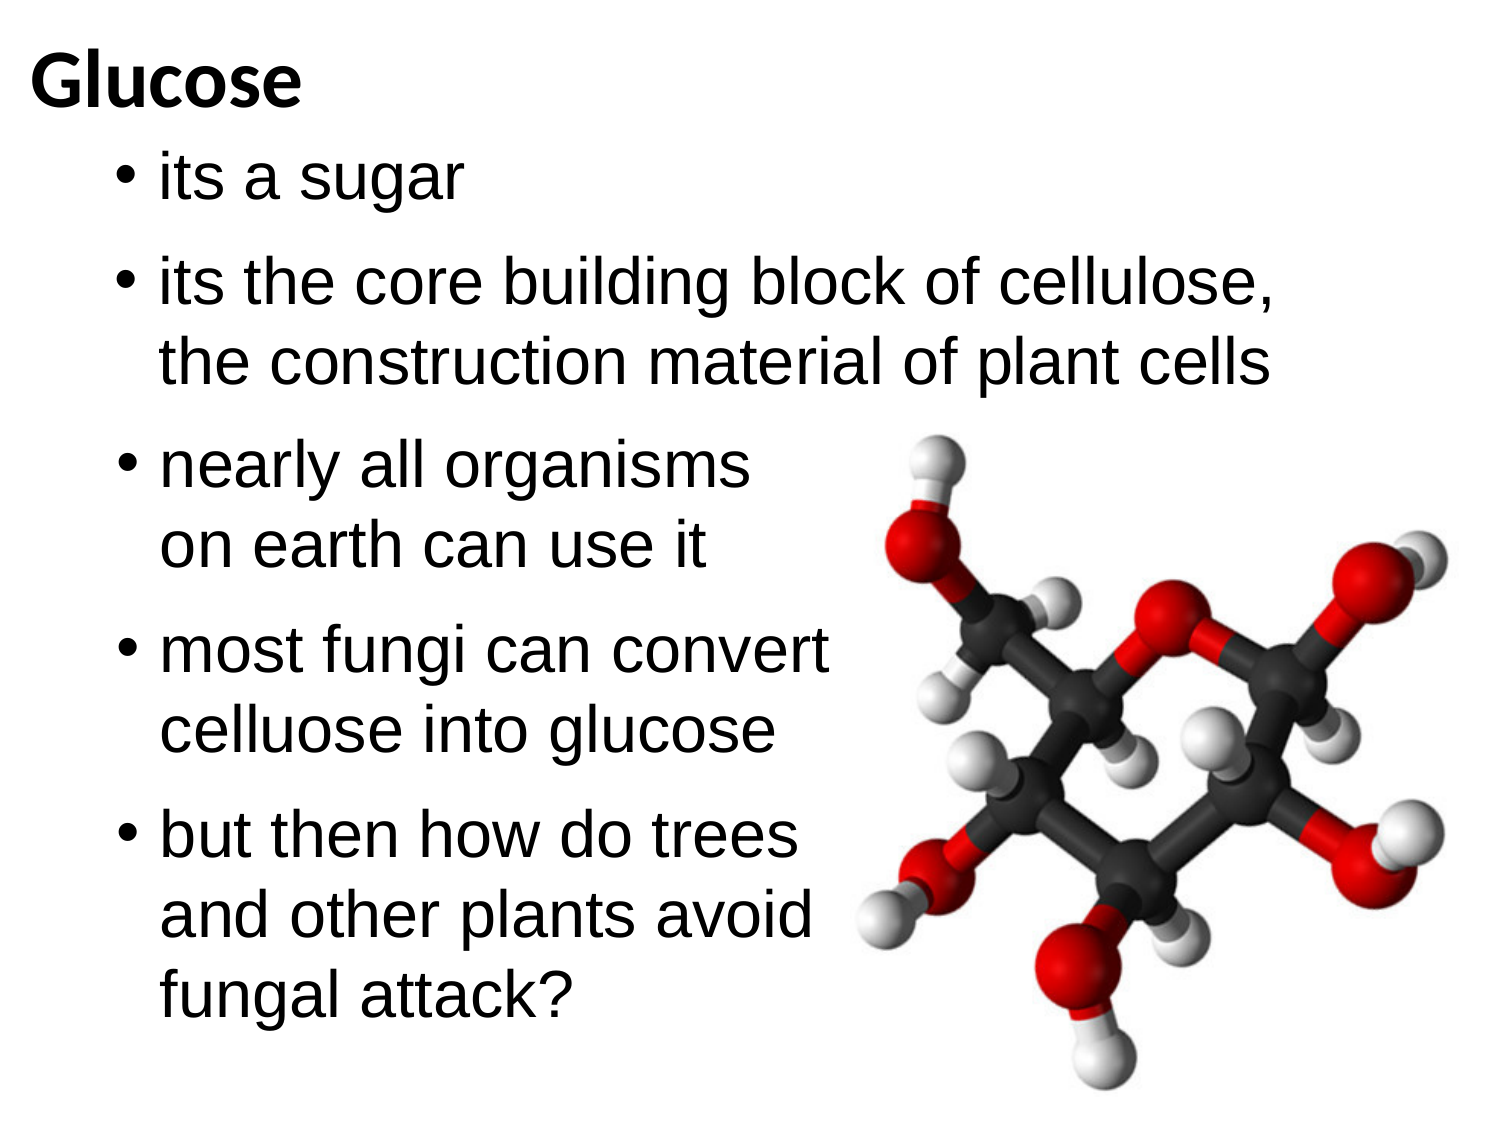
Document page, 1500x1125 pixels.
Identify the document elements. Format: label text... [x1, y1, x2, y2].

text_box nearly all organisms on earth can use it most fungi can convert celluose into glucose but then how do trees and other plants avoid fungal attack? [101, 413, 852, 1039]
picture [850, 432, 1459, 1098]
text_box its a sugar its the core building block of cellulose, the construction material of plant cells [100, 125, 1353, 405]
text_box Glucose [16, 16, 319, 131]
